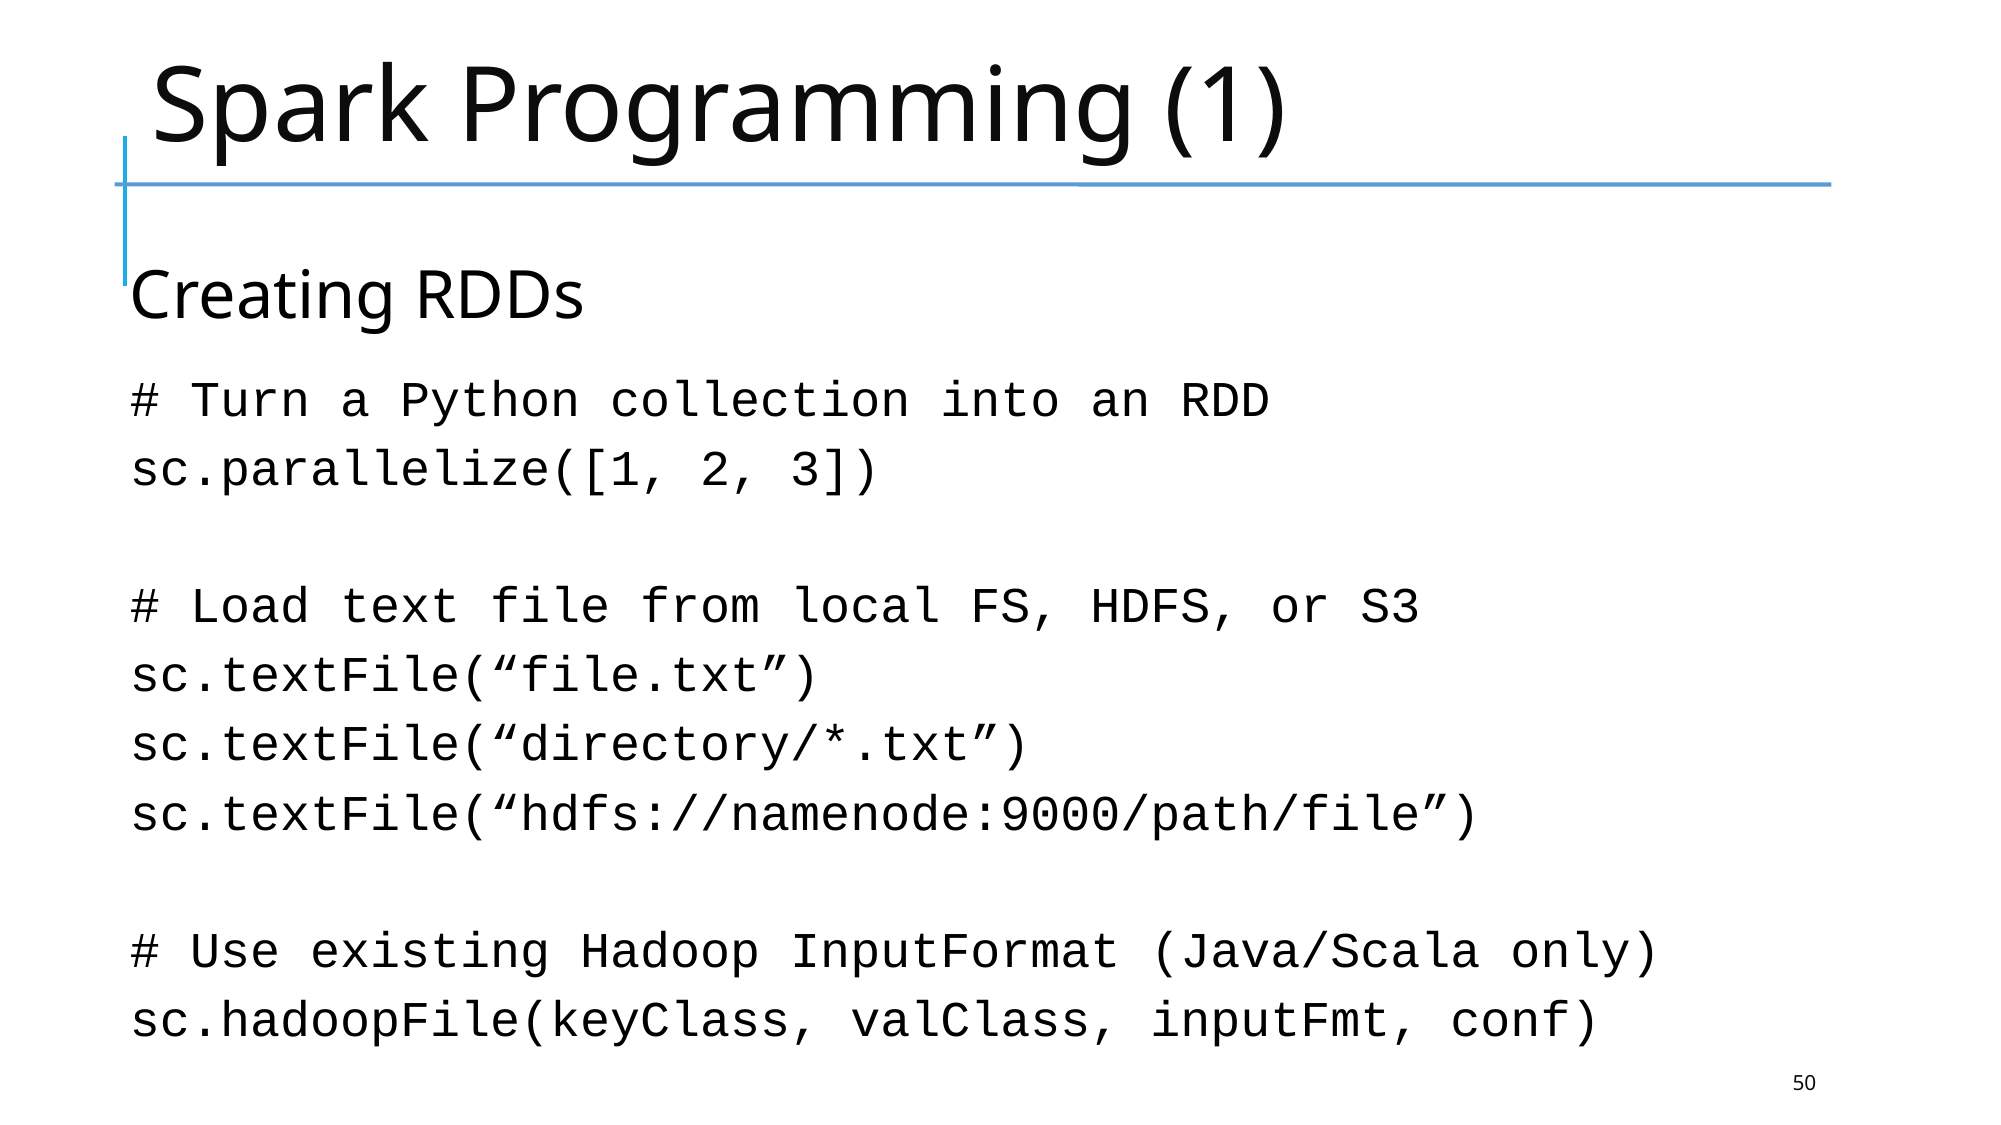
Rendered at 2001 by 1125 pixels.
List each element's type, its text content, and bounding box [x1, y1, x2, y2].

slide_number 50 [1777, 1061, 1938, 1107]
title Spark Programming (1) [136, 37, 1907, 185]
list Creating RDDs # Turn a Python collection into an RDD sc.parallelize([1, 2, 3]) # Load text file from local FS, HDFS, or S3 sc.textFile(“file.txt”) sc.textFile(“directory/*.txt”) sc.textFile(“hdfs://namenode:9000/path/file”) # Use existing Hadoop InputFormat (Java/Scala only) sc.hadoopFile(keyClass, valClass, inputFmt, conf) [122, 232, 1832, 1044]
